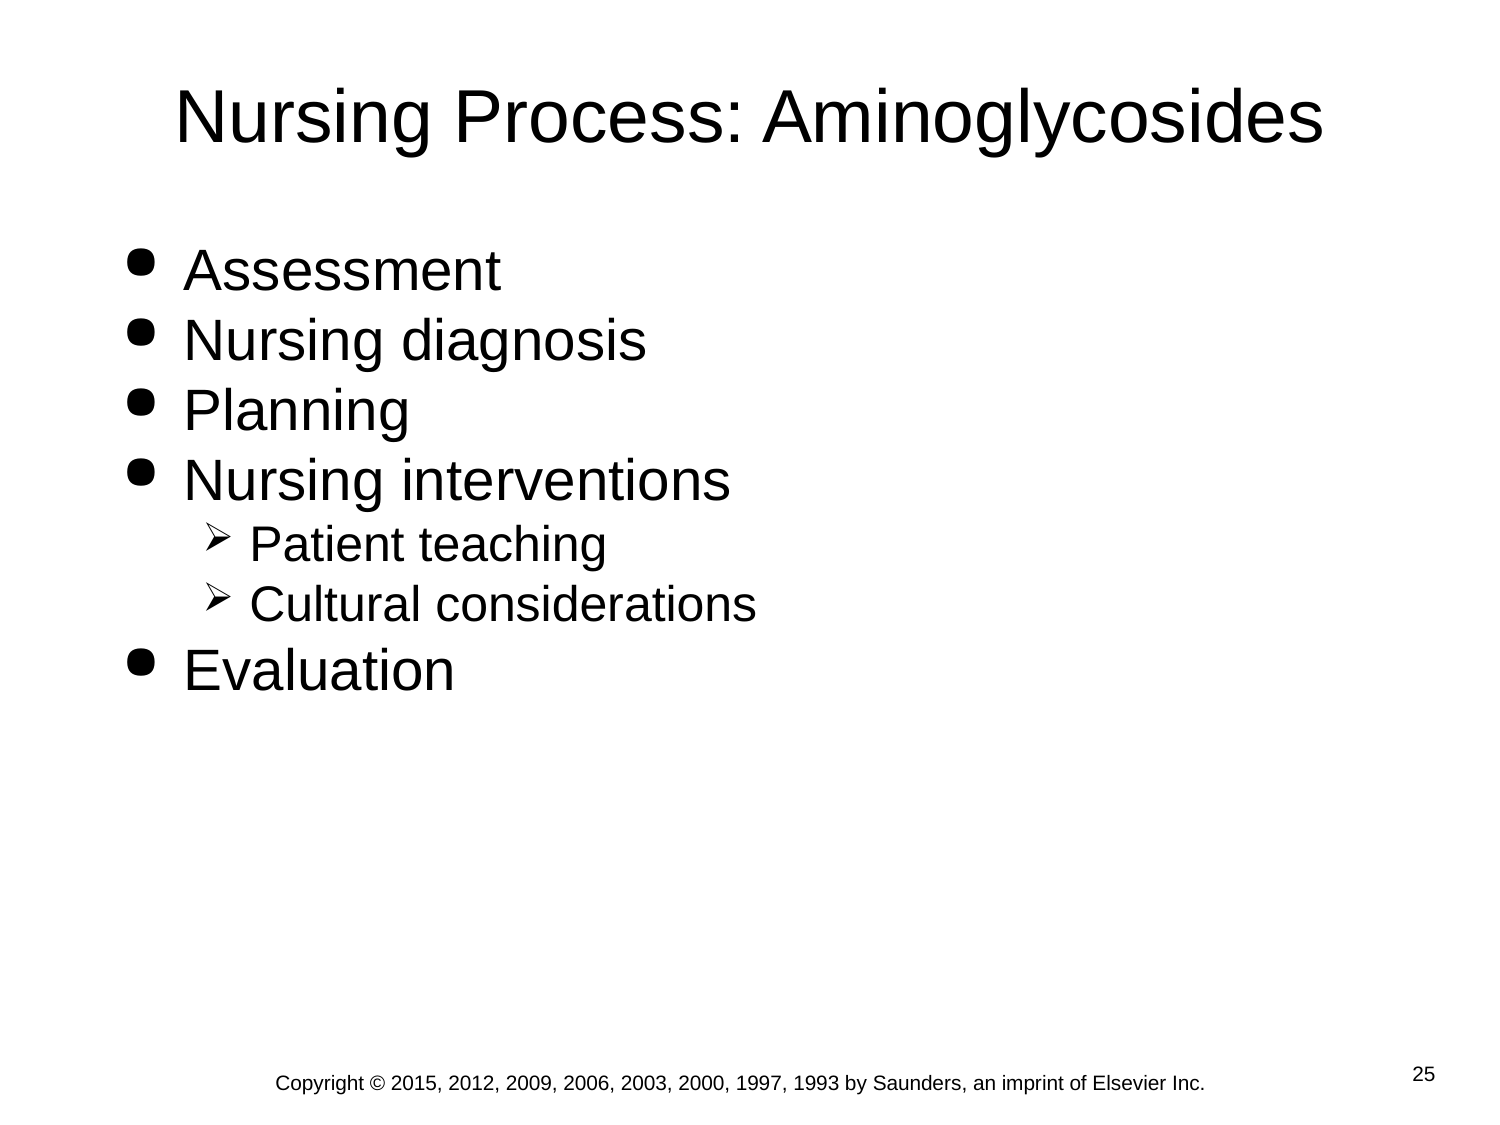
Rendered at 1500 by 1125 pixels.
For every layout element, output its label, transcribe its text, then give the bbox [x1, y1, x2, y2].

list Assessment Nursing diagnosis Planning Nursing interventions Patient teaching Cultural considerations Evaluation [112, 224, 1388, 903]
title Nursing Process: Aminoglycosides [112, 0, 1388, 224]
footer Copyright © 2015, 2012, 2009, 2006, 2003, 2000, 1997, 1993 by Saunders, an imprint of Elsevier Inc. [256, 1062, 1225, 1125]
